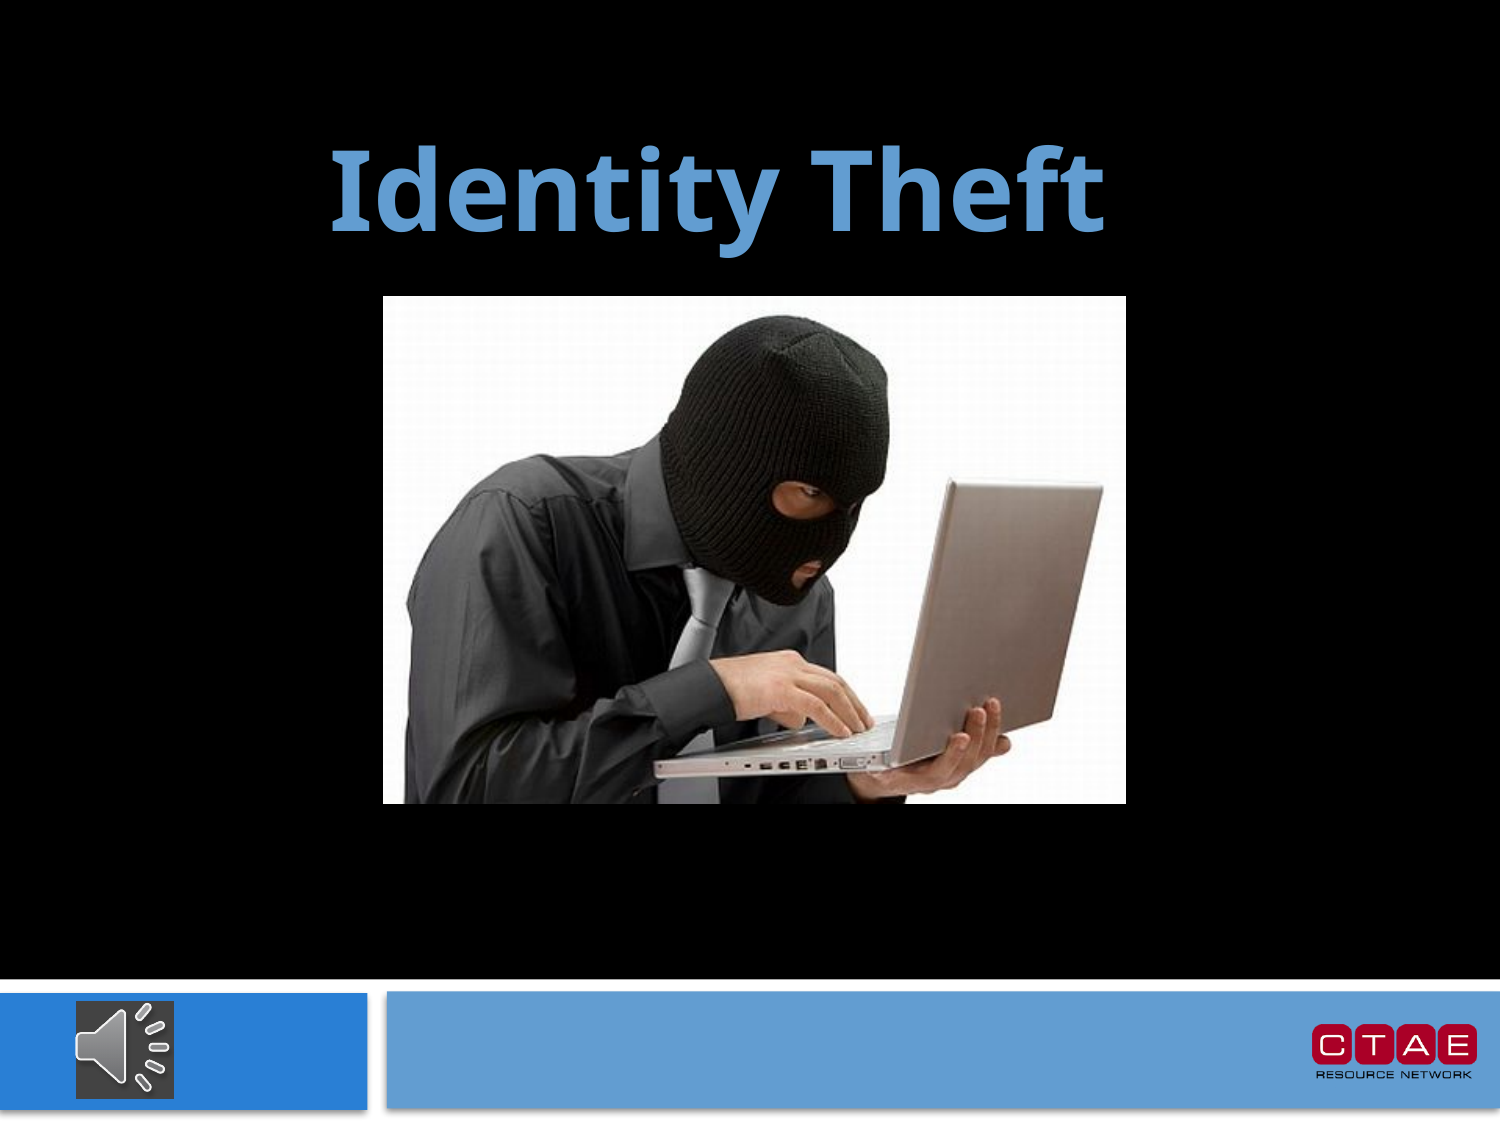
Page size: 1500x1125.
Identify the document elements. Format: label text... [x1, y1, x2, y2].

picture [383, 295, 1126, 805]
picture [1312, 1024, 1477, 1092]
picture [74, 999, 176, 1101]
text_box Identity Theft [306, 111, 1132, 262]
